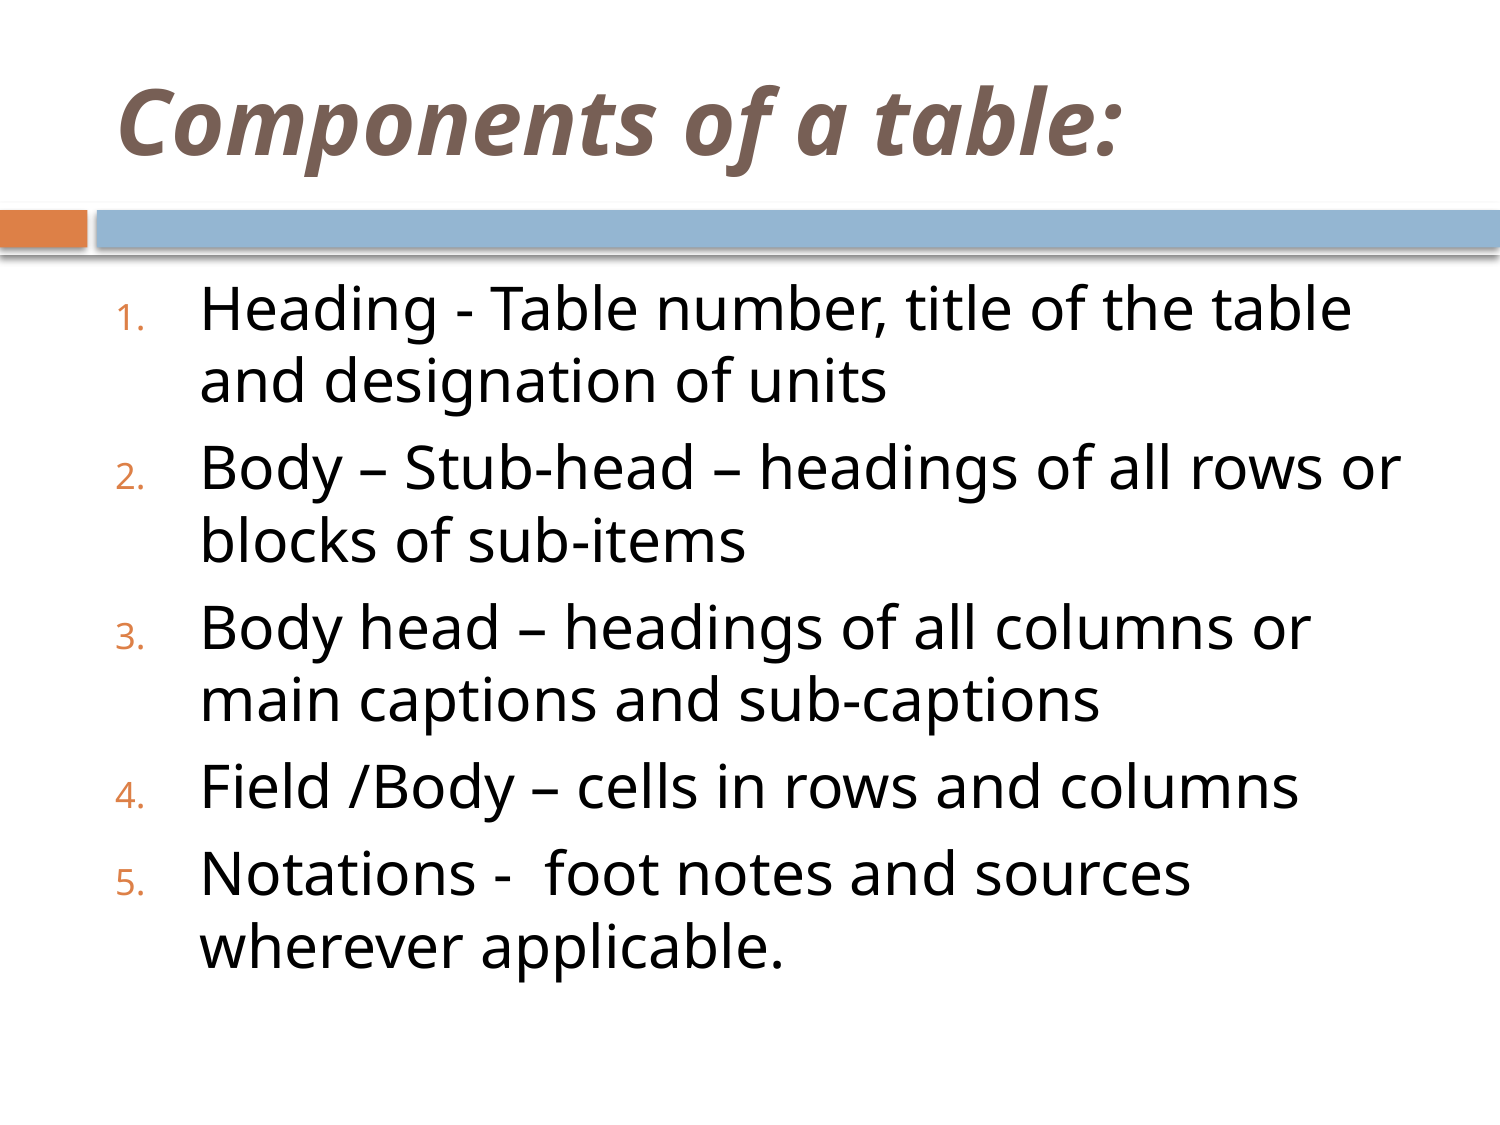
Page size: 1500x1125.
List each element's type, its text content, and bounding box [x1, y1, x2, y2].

title Components of a table: [100, 37, 1438, 200]
list Heading - Table number, title of the table and designation of units Body – Stub-head – headings of all rows or blocks of sub-items Body head – headings of all columns or main captions and sub-captions Field /Body – cells in rows and columns Notations - foot notes and sources wherever applicable. [100, 262, 1438, 1000]
